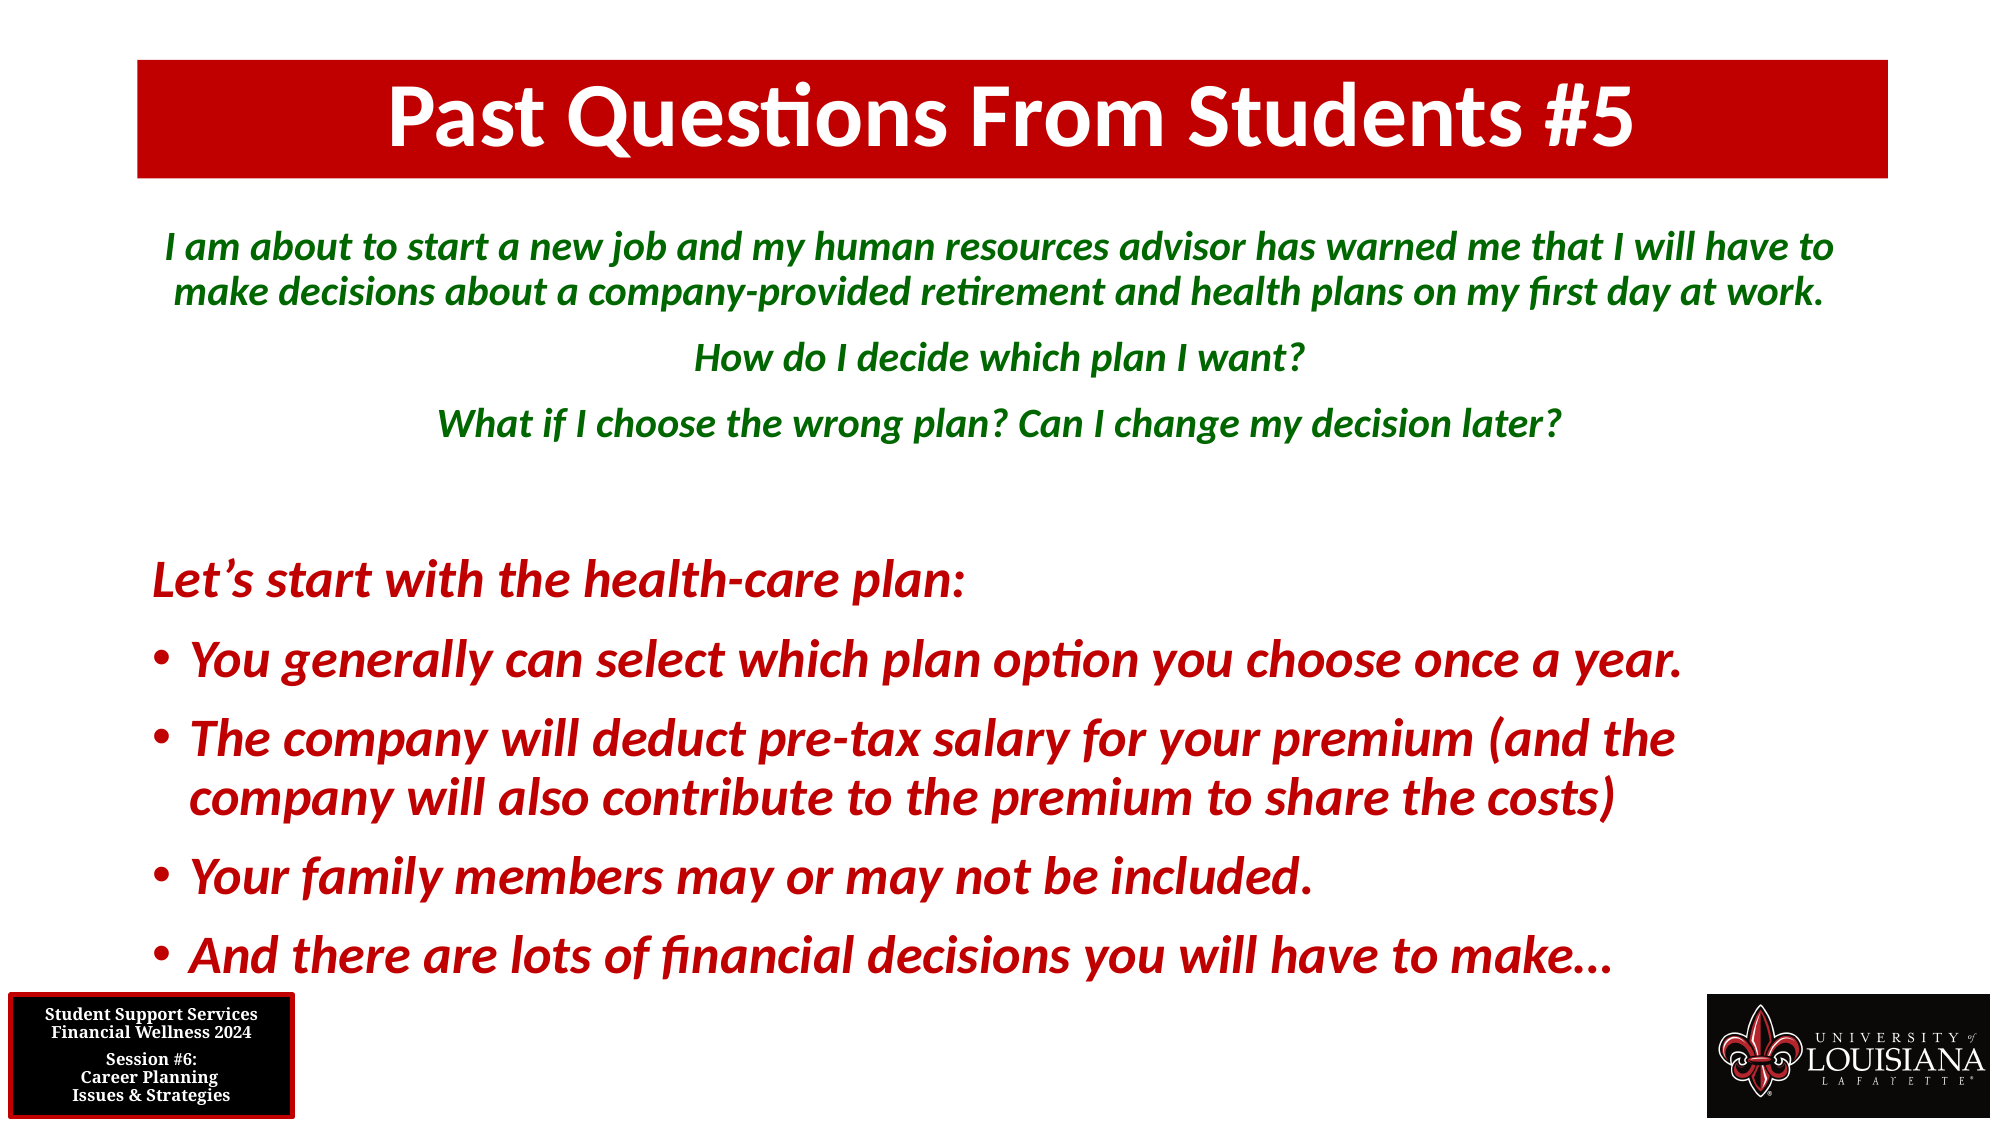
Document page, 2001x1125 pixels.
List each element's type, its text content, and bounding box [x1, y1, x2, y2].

text_box Past Questions From Students #5 [137, 59, 1888, 179]
text_box I am about to start a new job and my human resources advisor has warned me that I will have to make decisions about a company-provided retirement and health plans on my first day at work. How do I decide which plan I want? What if I choose the wrong plan? Can I change my decision later? Let’s start with the health-care plan: You generally can select which plan option you choose once a year. The company will deduct pre-tax salary for your premium (and the company will also contribute to the premium to share the costs) Your family members may or may not be included. And there are lots of financial decisions you will have to make… [137, 217, 1863, 1014]
picture [1707, 994, 1990, 1118]
